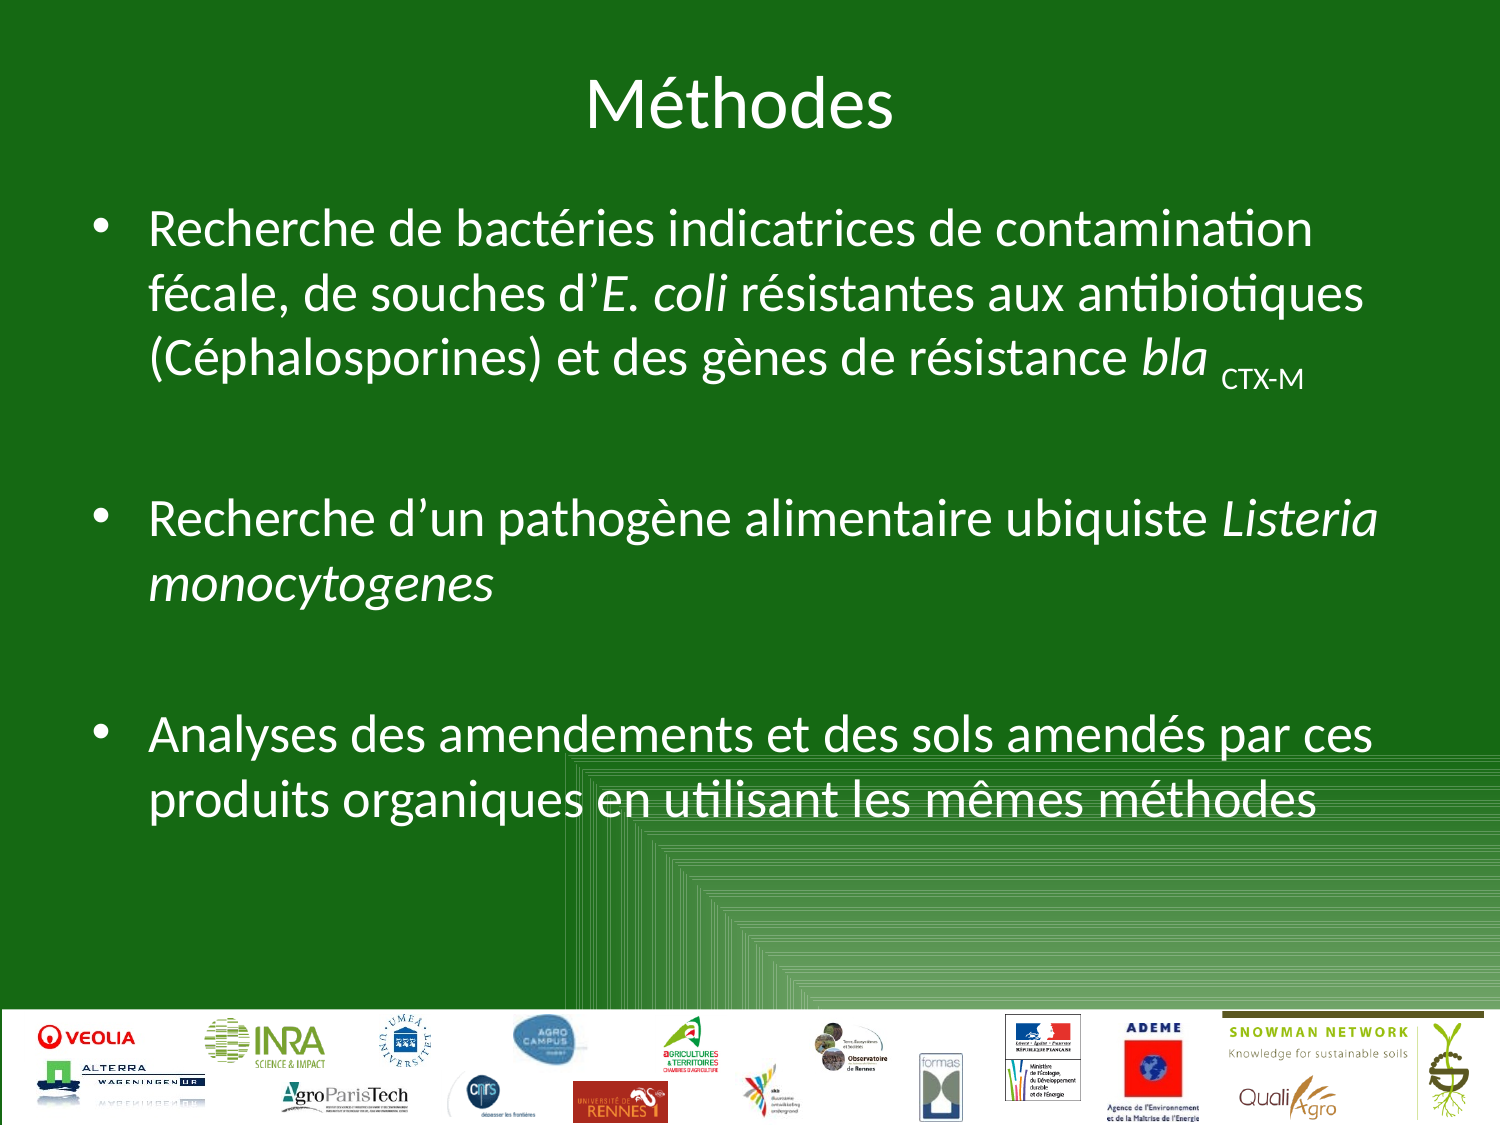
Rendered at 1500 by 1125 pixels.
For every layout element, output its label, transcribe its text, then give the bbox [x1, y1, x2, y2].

picture [735, 1017, 892, 1125]
picture [573, 1081, 668, 1123]
picture [379, 1014, 431, 1067]
picture [919, 1053, 963, 1122]
picture [24, 1011, 325, 1122]
picture [281, 1082, 408, 1113]
picture [1107, 1023, 1199, 1122]
title Méthodes [64, 5, 1415, 193]
picture [1222, 1011, 1484, 1121]
picture [1005, 1014, 1081, 1101]
picture [441, 1014, 589, 1117]
picture [655, 1015, 727, 1073]
list Recherche de bactéries indicatrices de contamination fécale, de souches d’E. coli résistantes aux antibiotiques (Céphalosporines) et des gènes de résistance bla CTX-M Recherche d’un pathogène alimentaire ubiquiste Listeria monocytogenes Analyses des amendements et des sols amendés par ces produits organiques en utilisant les mêmes méthodes [76, 184, 1427, 927]
